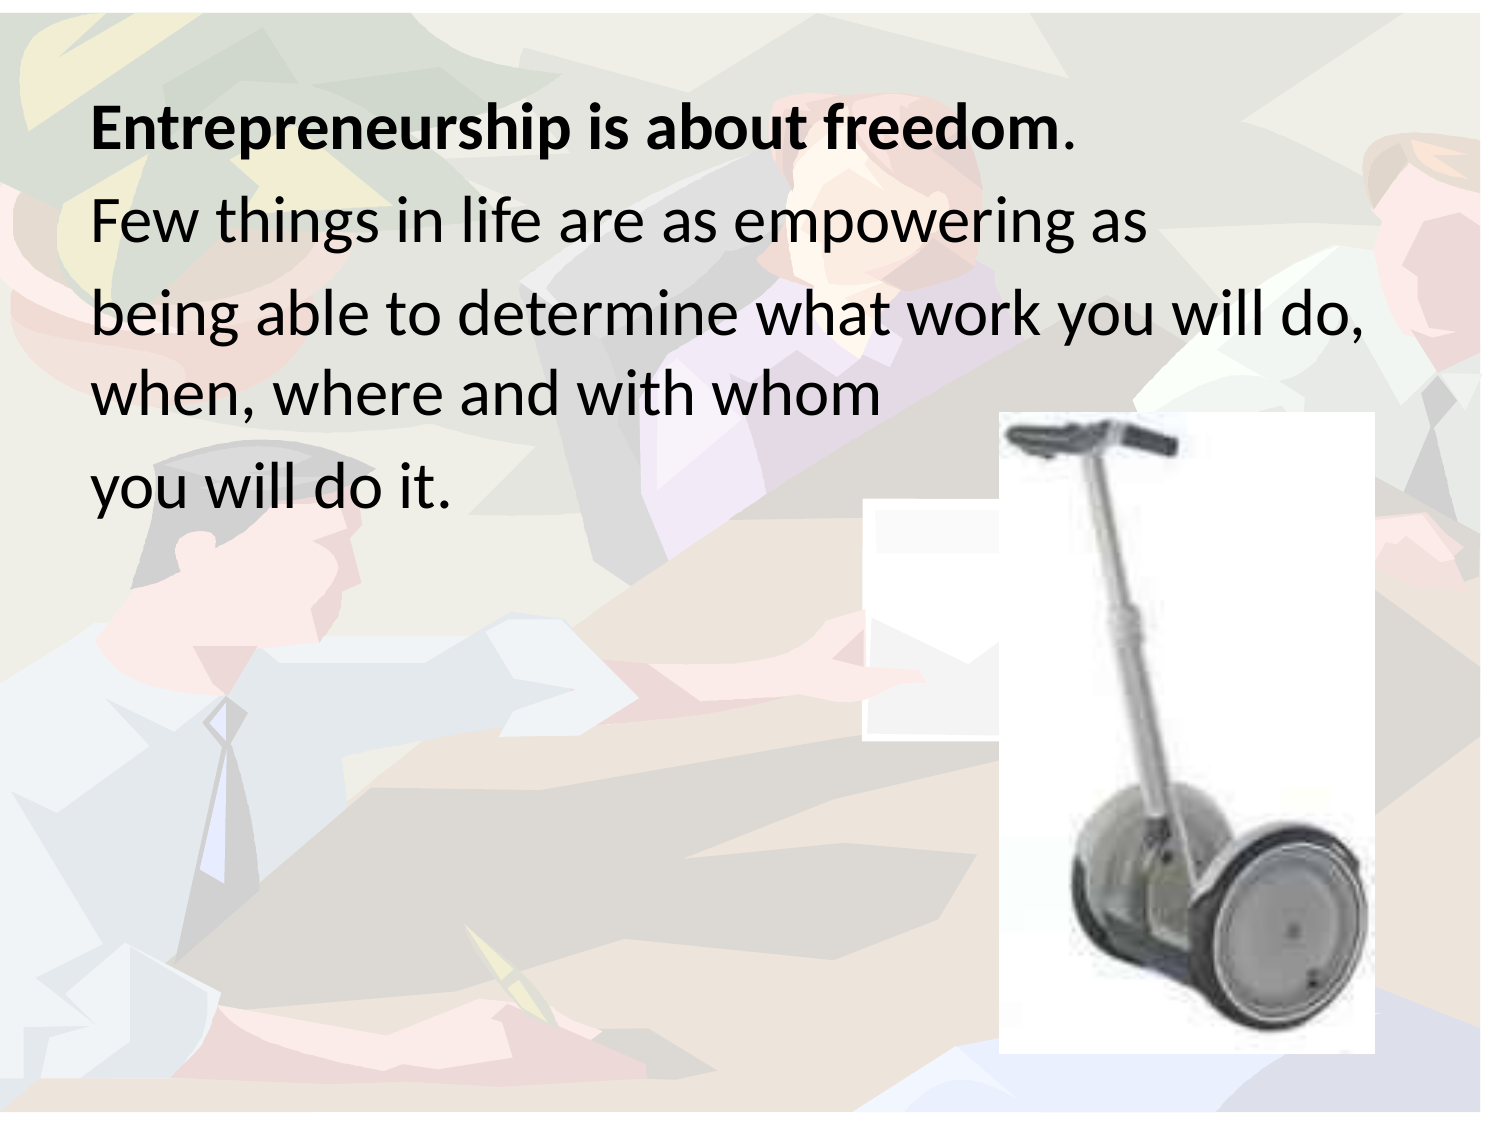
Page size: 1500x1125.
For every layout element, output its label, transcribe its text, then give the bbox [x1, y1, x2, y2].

picture [999, 412, 1376, 1054]
list Entrepreneurship is about freedom. Few things in life are as empowering as being able to determine what work you will do, when, where and with whom you will do it. [75, 75, 1425, 1005]
